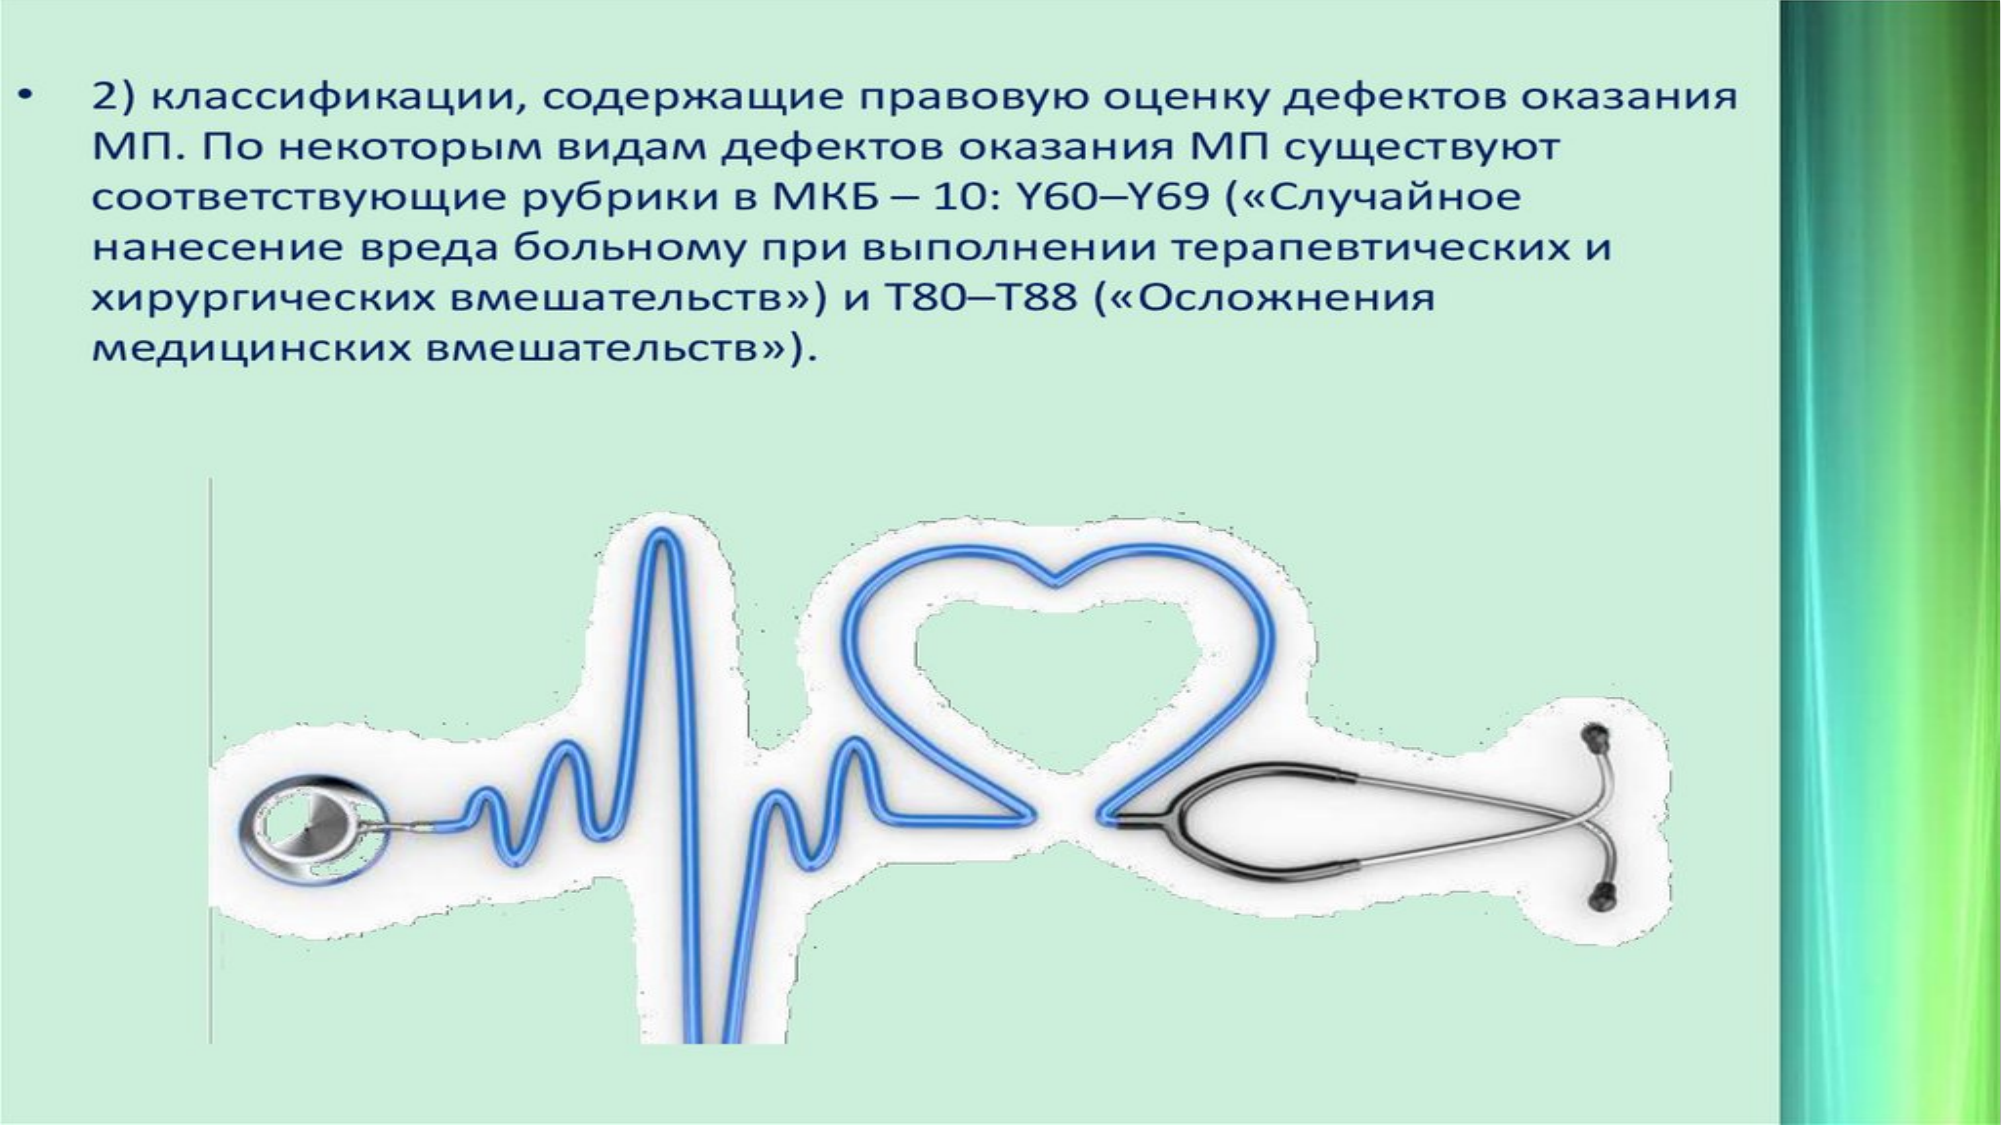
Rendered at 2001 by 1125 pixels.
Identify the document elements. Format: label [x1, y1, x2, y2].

list [0, 0, 2000, 1125]
